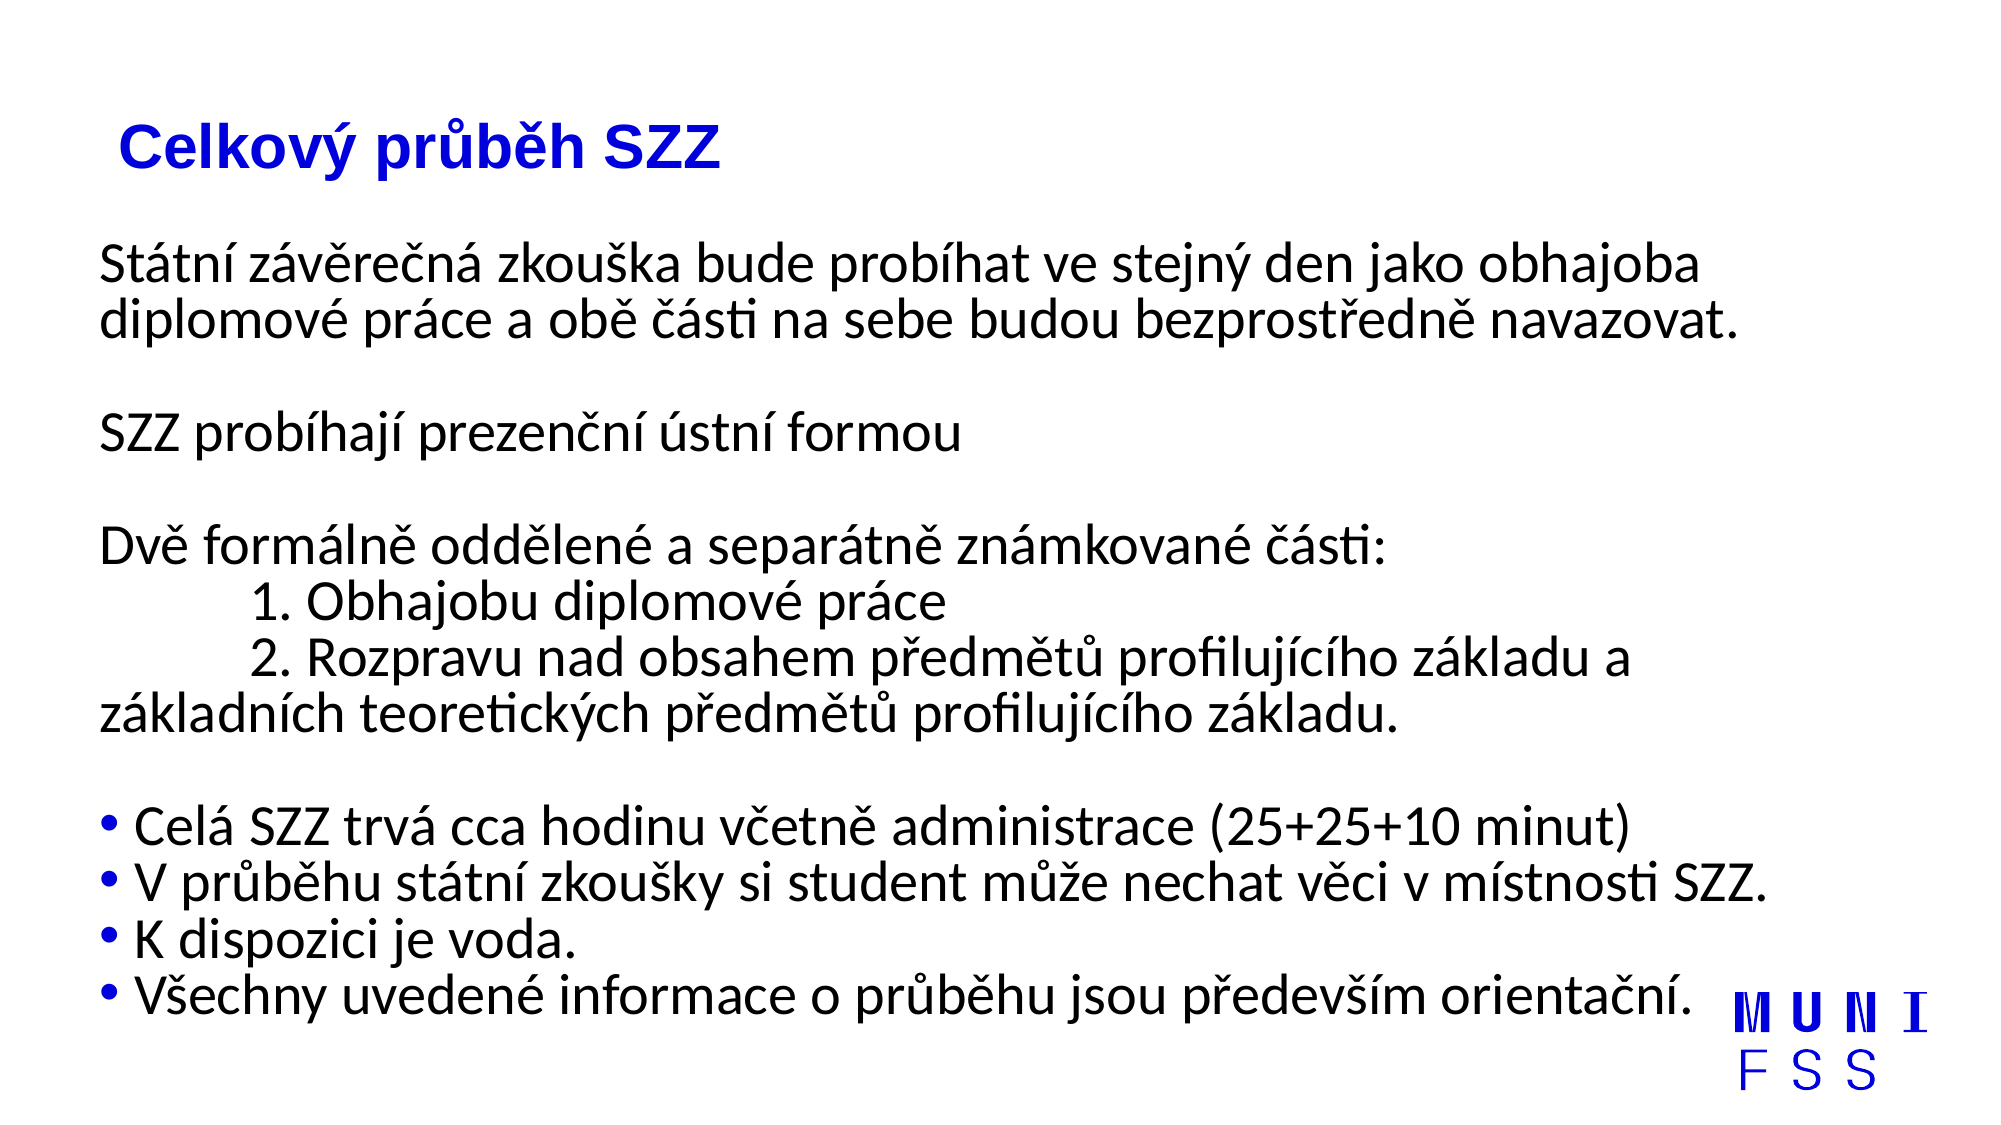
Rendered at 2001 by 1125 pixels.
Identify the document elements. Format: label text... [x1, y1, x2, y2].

title Celkový průběh SZZ [118, 118, 1883, 193]
list Státní závěrečná zkouška bude probíhat ve stejný den jako obhajoba diplomové práce a obě části na sebe budou bezprostředně navazovat. SZZ probíhají prezenční ústní formou Dvě formálně oddělené a separátně známkované části: 1. Obhajobu diplomové práce 2. Rozpravu nad obsahem předmětů profilujícího základu a základních teoretických předmětů profilujícího základu. Celá SZZ trvá cca hodinu včetně administrace (25+25+10 minut) V průběhu státní zkoušky si student může nechat věci v místnosti SZZ. K dispozici je voda. Všechny uvedené informace o průběhu jsou především orientační. [90, 238, 1855, 1070]
